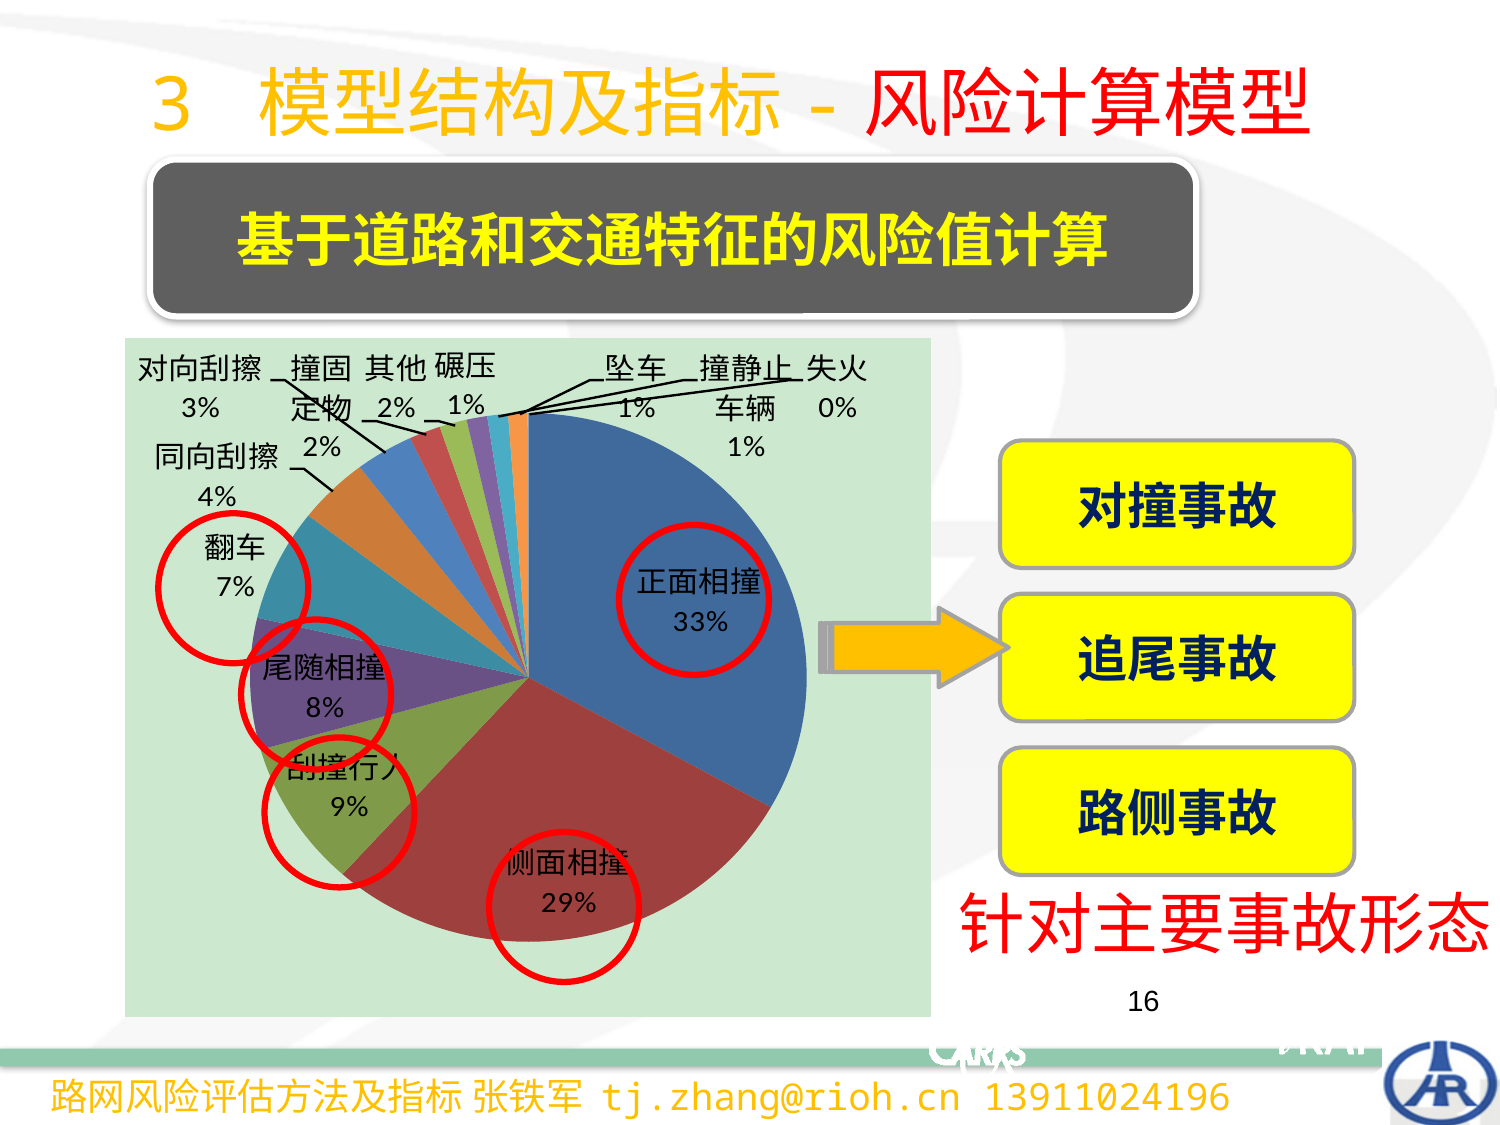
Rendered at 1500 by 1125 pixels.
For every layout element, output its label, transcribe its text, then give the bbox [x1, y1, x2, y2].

picture [0, 7, 1500, 1125]
slide_number 16 [1112, 975, 1463, 1035]
text_box 基于道路和交通特征的风险值计算 [146, 170, 1200, 320]
text_box [936, 605, 1011, 690]
text_box 3 模型结构及指标-风险计算模型 [75, 31, 1388, 170]
text_box Focus on 针对主要事故形态 [936, 874, 1500, 970]
text_box 路侧事故 [997, 745, 1357, 878]
text_box 追尾事故 [997, 591, 1357, 724]
text_box 对撞事故 [997, 438, 1357, 571]
